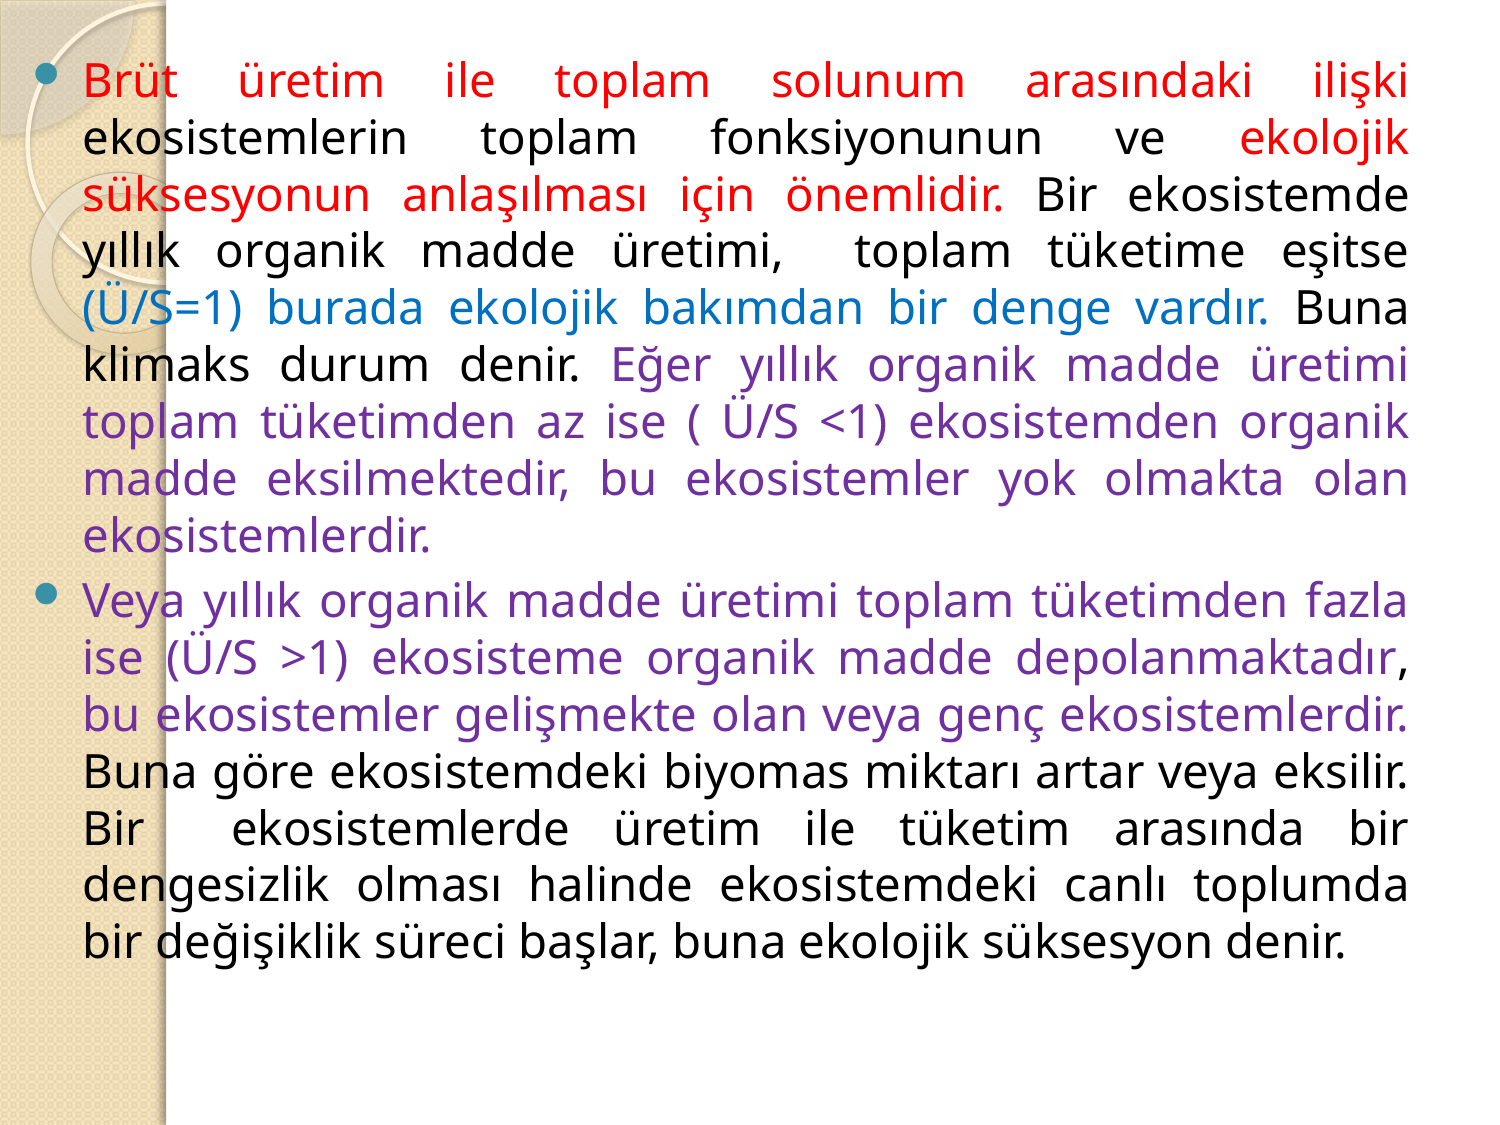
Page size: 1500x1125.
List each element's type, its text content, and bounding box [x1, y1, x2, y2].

list Brüt üretim ile toplam solunum arasındaki ilişki ekosistemlerin toplam fonksiyonunun ve ekolojik süksesyonun anlaşılması için önemlidir. Bir ekosistemde yıllık organik madde üretimi, toplam tüketime eşitse (Ü/S=1) burada ekolojik bakımdan bir denge vardır. Buna klimaks durum denir. Eğer yıllık organik madde üretimi toplam tüketimden az ise ( Ü/S <1) ekosistemden organik madde eksilmektedir, bu ekosistemler yok olmakta olan ekosistemlerdir. Veya yıllık organik madde üretimi toplam tüketimden fazla ise (Ü/S >1) ekosisteme organik madde depolanmaktadır, bu ekosistemler gelişmekte olan veya genç ekosistemlerdir. Buna göre ekosistemdeki biyomas miktarı artar veya eksilir. Bir ekosistemlerde üretim ile tüketim arasında bir dengesizlik olması halinde ekosistemdeki canlı toplumda bir değişiklik süreci başlar, buna ekolojik süksesyon denir. [17, 42, 1425, 1005]
